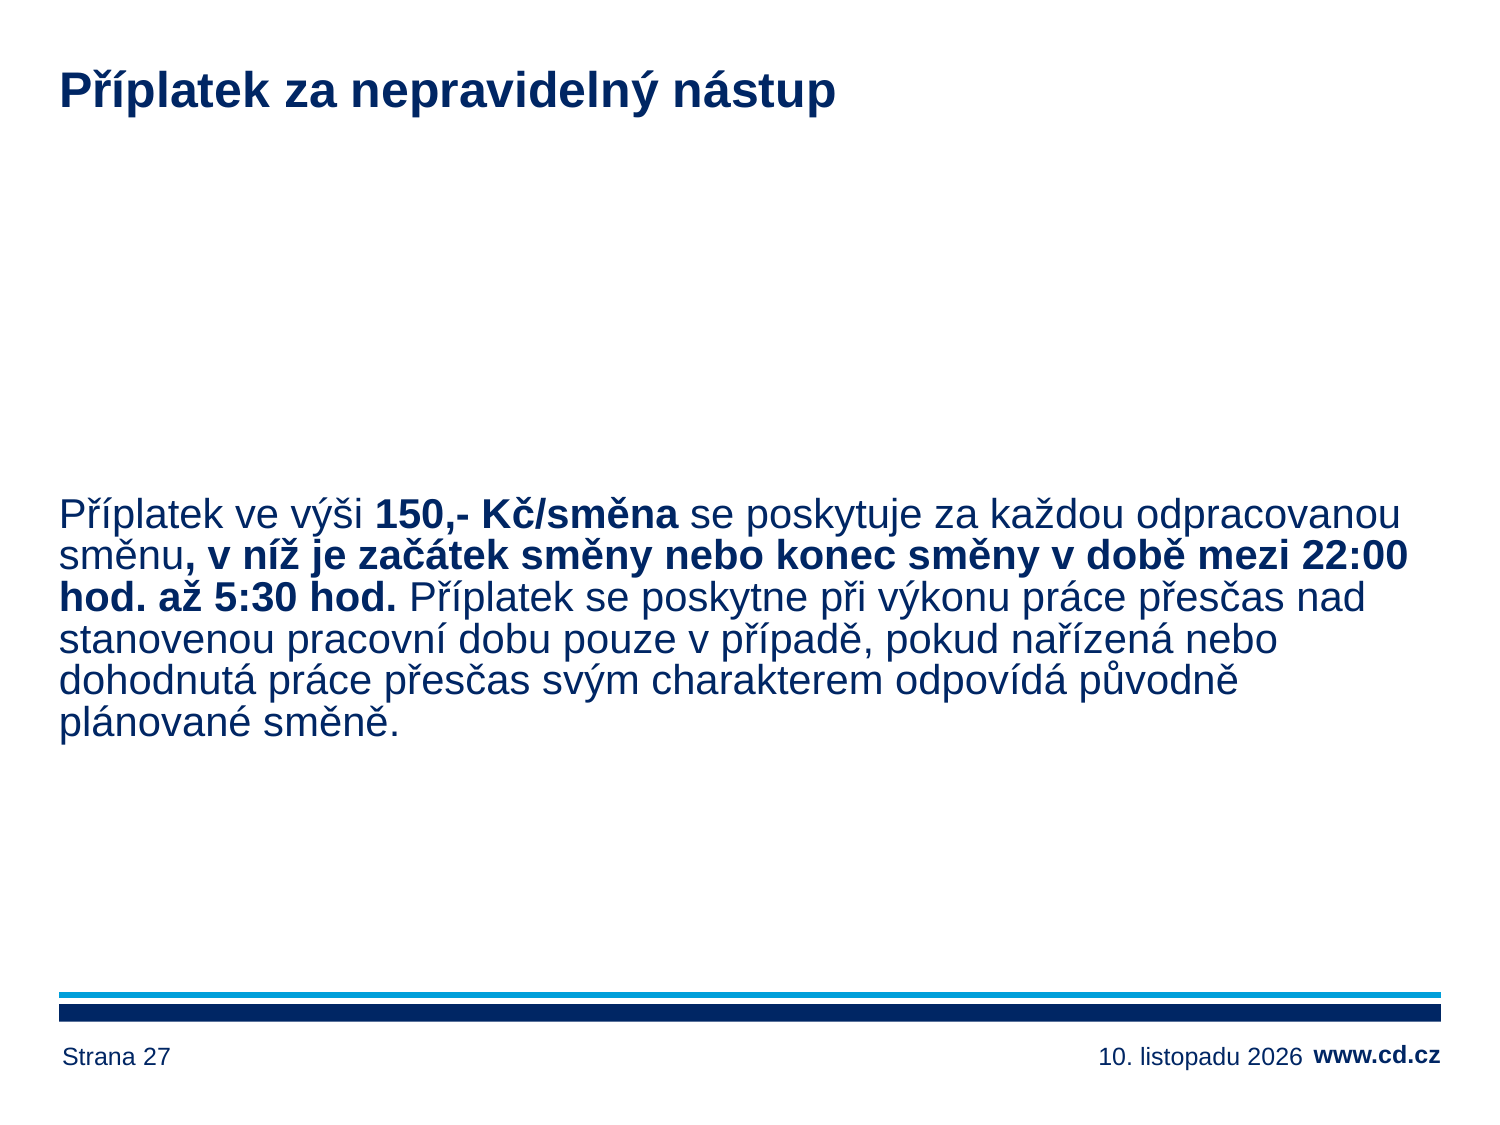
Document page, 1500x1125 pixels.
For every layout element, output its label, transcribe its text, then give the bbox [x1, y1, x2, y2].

slide_number Strana 27 [62, 1011, 246, 1071]
slide_number 14. března 2024 [1009, 1011, 1304, 1071]
title Příplatek za nepravidelný nástup [59, 59, 1441, 126]
list Příplatek ve výši 150,- Kč/směna se poskytuje za každou odpracovanou směnu, v níž je začátek směny nebo konec směny v době mezi 22:00 hod. až 5:30 hod. Příplatek se poskytne při výkonu práce přesčas nad stanovenou pracovní dobu pouze v případě, pokud nařízená nebo dohodnutá práce přesčas svým charakterem odpovídá původně plánované směně. [59, 265, 1441, 974]
